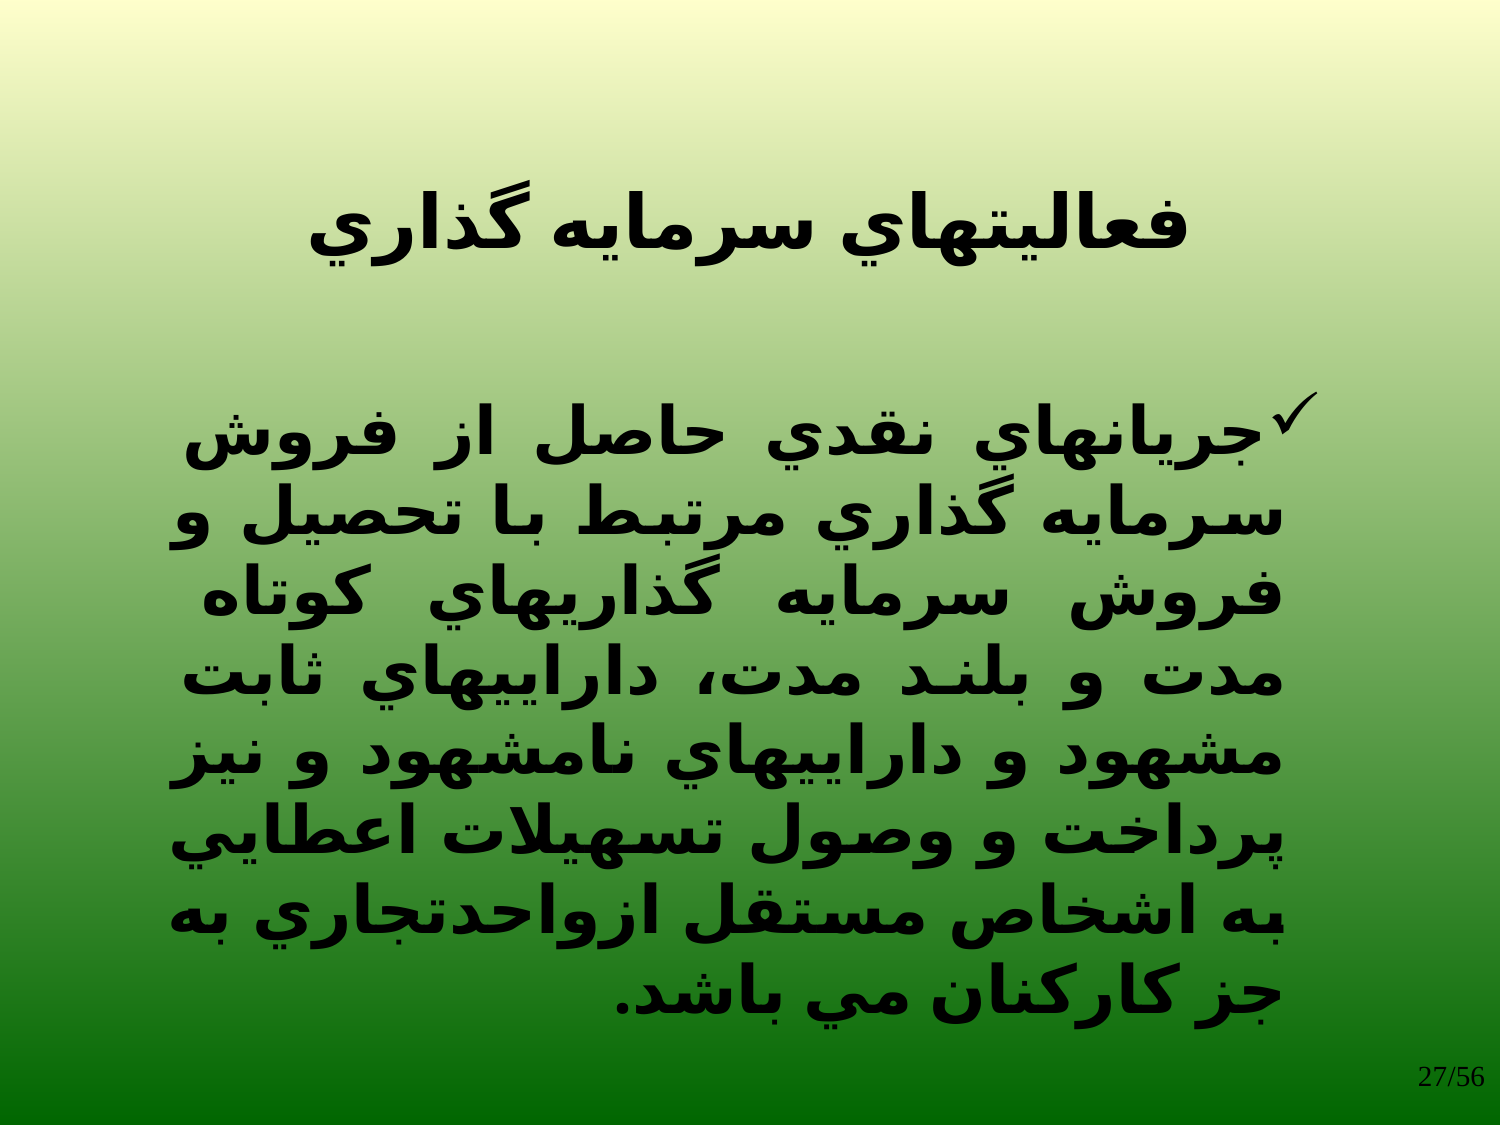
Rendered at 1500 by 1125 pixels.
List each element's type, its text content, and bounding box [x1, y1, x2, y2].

title فعاليتهاي سرمايه گذاري [112, 125, 1388, 313]
text_box جريانهاي نقدي حاصل از فروش سرمايه گذاري مرتبط با تحصيل و فروش سرمايه گذاريهاي کوتاه مدت و بلند مدت، داراييهاي ثابت مشهود و داراييهاي نامشهود و نيز پرداخت و وصول تسهيلات اعطايي به اشخاص مستقل ازواحدتجاري به جز کارکنان مي باشد. [149, 380, 1338, 1035]
text_box 27/56 [1187, 1049, 1500, 1125]
